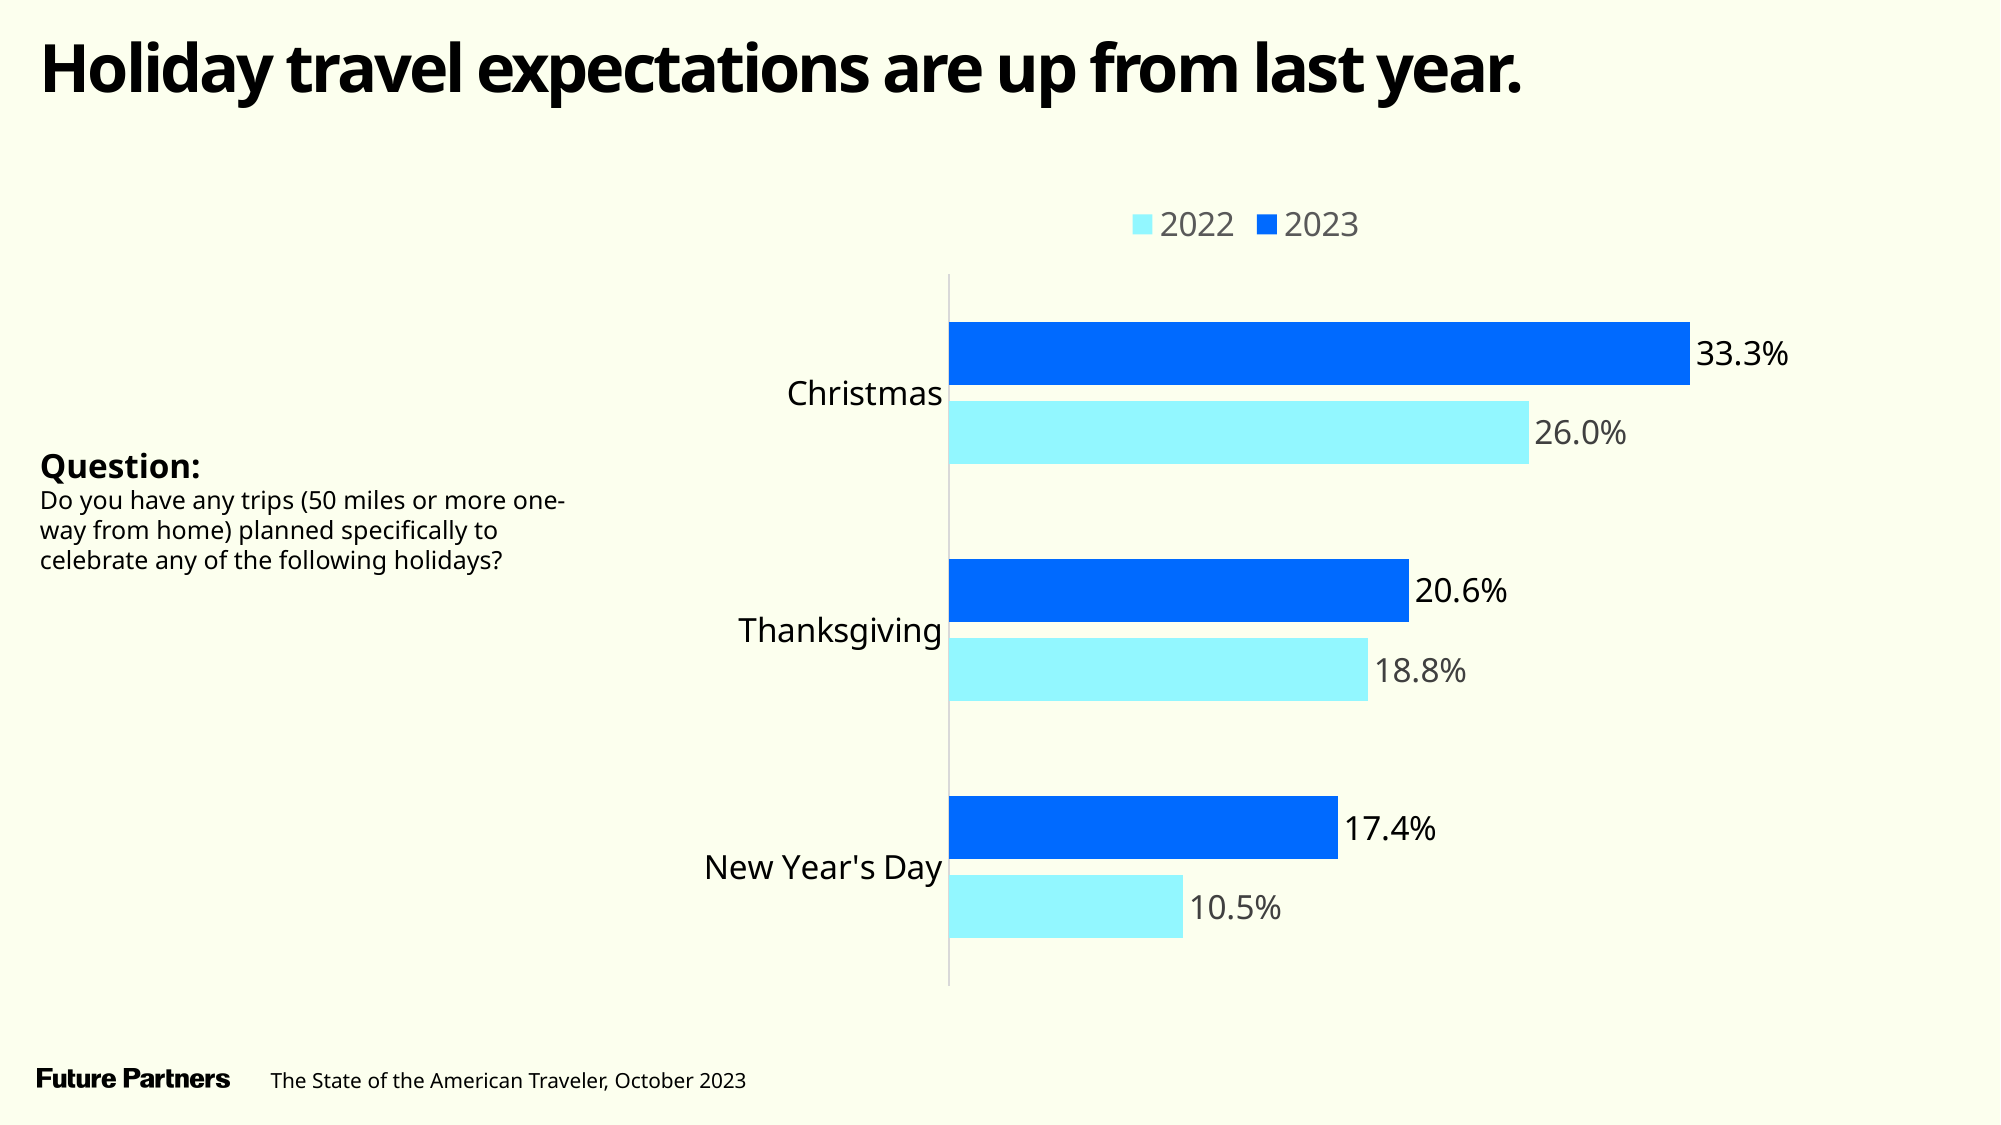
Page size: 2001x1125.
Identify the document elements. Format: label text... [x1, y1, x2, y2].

picture [37, 1068, 230, 1088]
text_box Holiday travel expectations are up from last year. [25, 18, 1895, 114]
text_box Question: Do you have any trips (50 miles or more one-way from home) planned specifically to celebrate any of the following holidays? [25, 437, 612, 583]
chart [668, 184, 1824, 1009]
